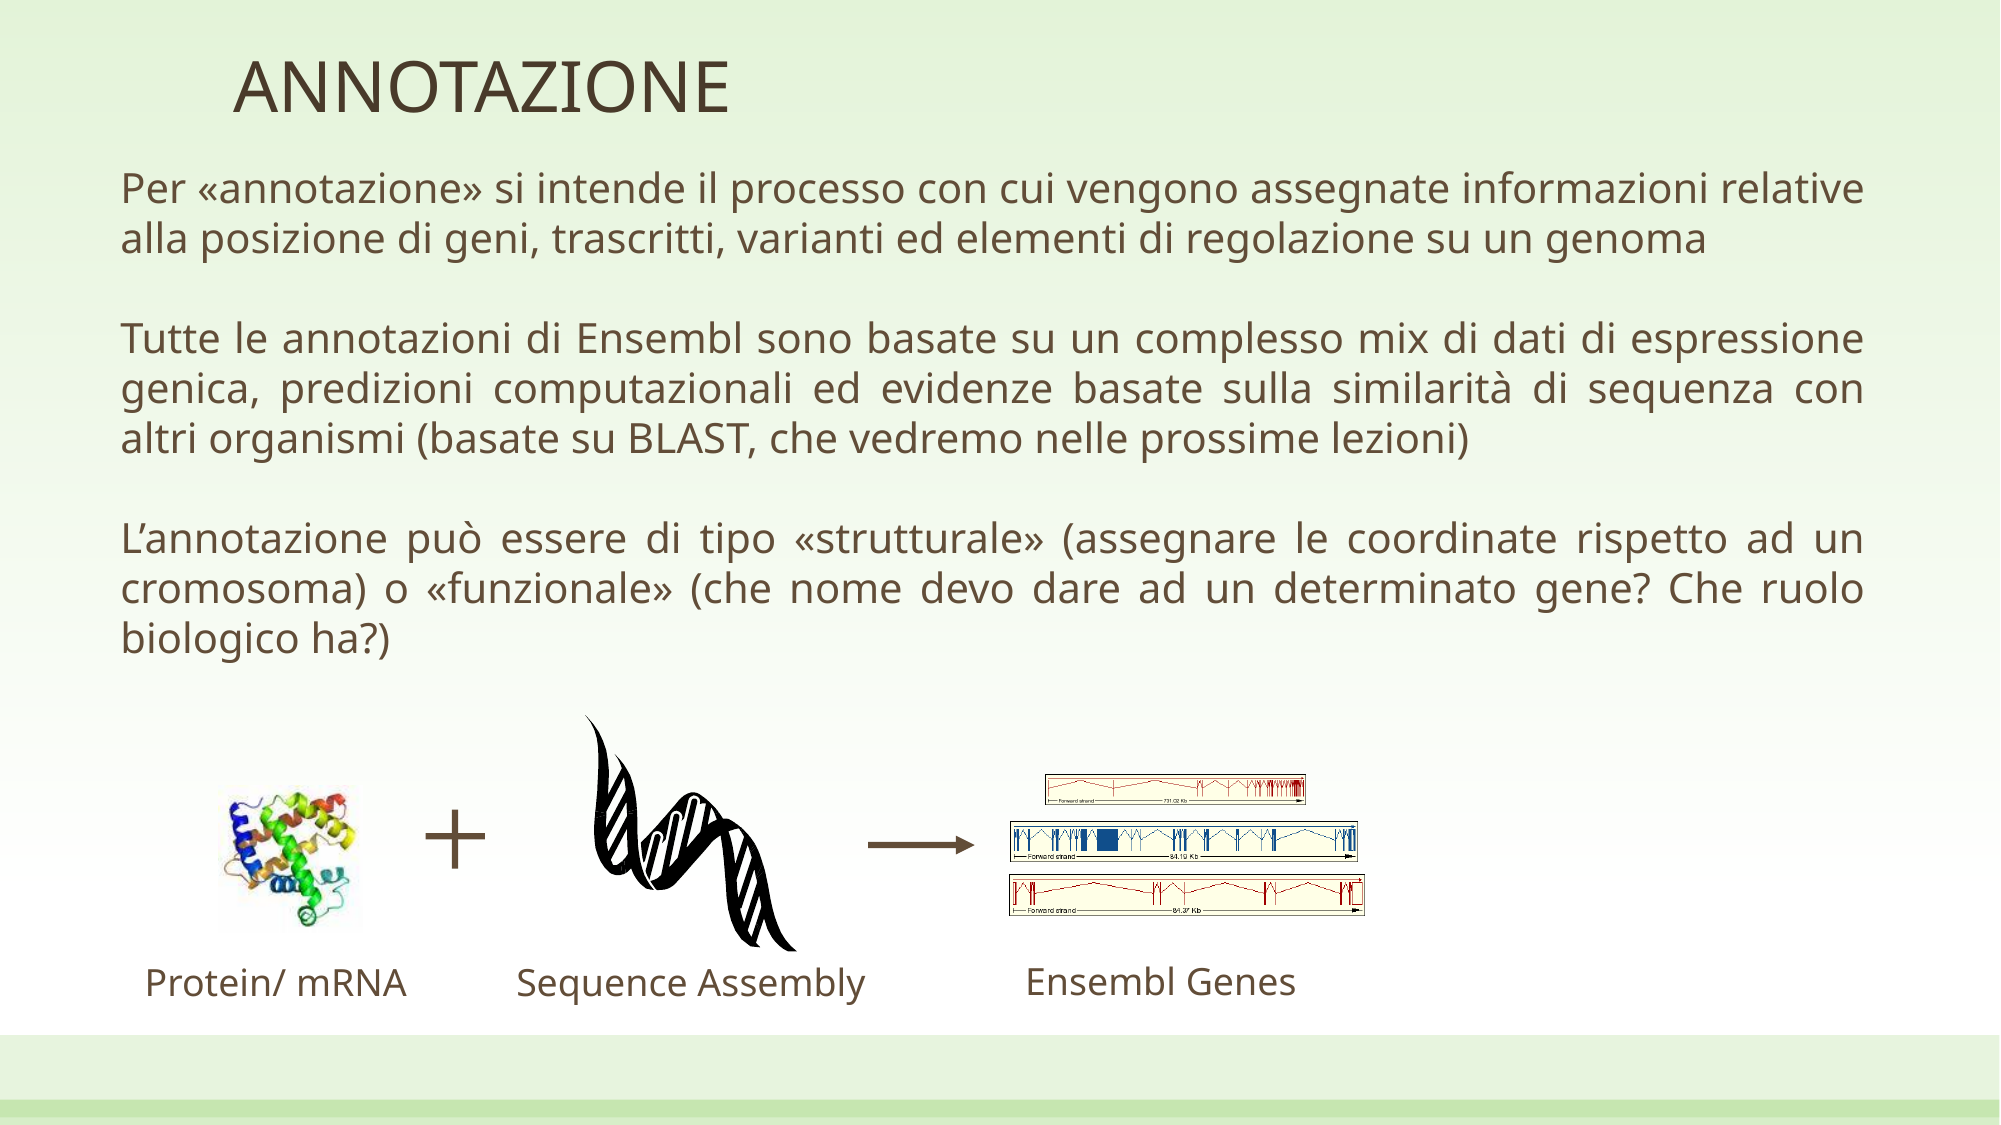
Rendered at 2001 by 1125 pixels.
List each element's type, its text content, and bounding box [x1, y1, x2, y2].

text_box Ensembl Genes [1010, 950, 1312, 1010]
text_box Per «annotazione» si intende il processo con cui vengono assegnate informazioni relative alla posizione di geni, trascritti, varianti ed elementi di regolazione su un genoma Tutte le annotazioni di Ensembl sono basate su un complesso mix di dati di espressione genica, predizioni computazionali ed evidenze basate sulla similarità di sequenza con altri organismi (basate su BLAST, che vedremo nelle prossime lezioni) L’annotazione può essere di tipo «strutturale» (assegnare le coordinate rispetto ad un cromosoma) o «funzionale» (che nome devo dare ad un determinato gene? Che ruolo biologico ha?) [105, 153, 1881, 669]
picture [218, 785, 363, 933]
title ANNOTAZIONE [218, 35, 1779, 135]
text_box Protein/ mRNA [129, 951, 422, 1011]
picture [1010, 821, 1359, 862]
picture [1045, 774, 1306, 805]
text_box [868, 838, 975, 852]
picture [1009, 874, 1365, 916]
text_box Sequence Assembly [501, 951, 881, 1011]
picture [585, 715, 797, 952]
